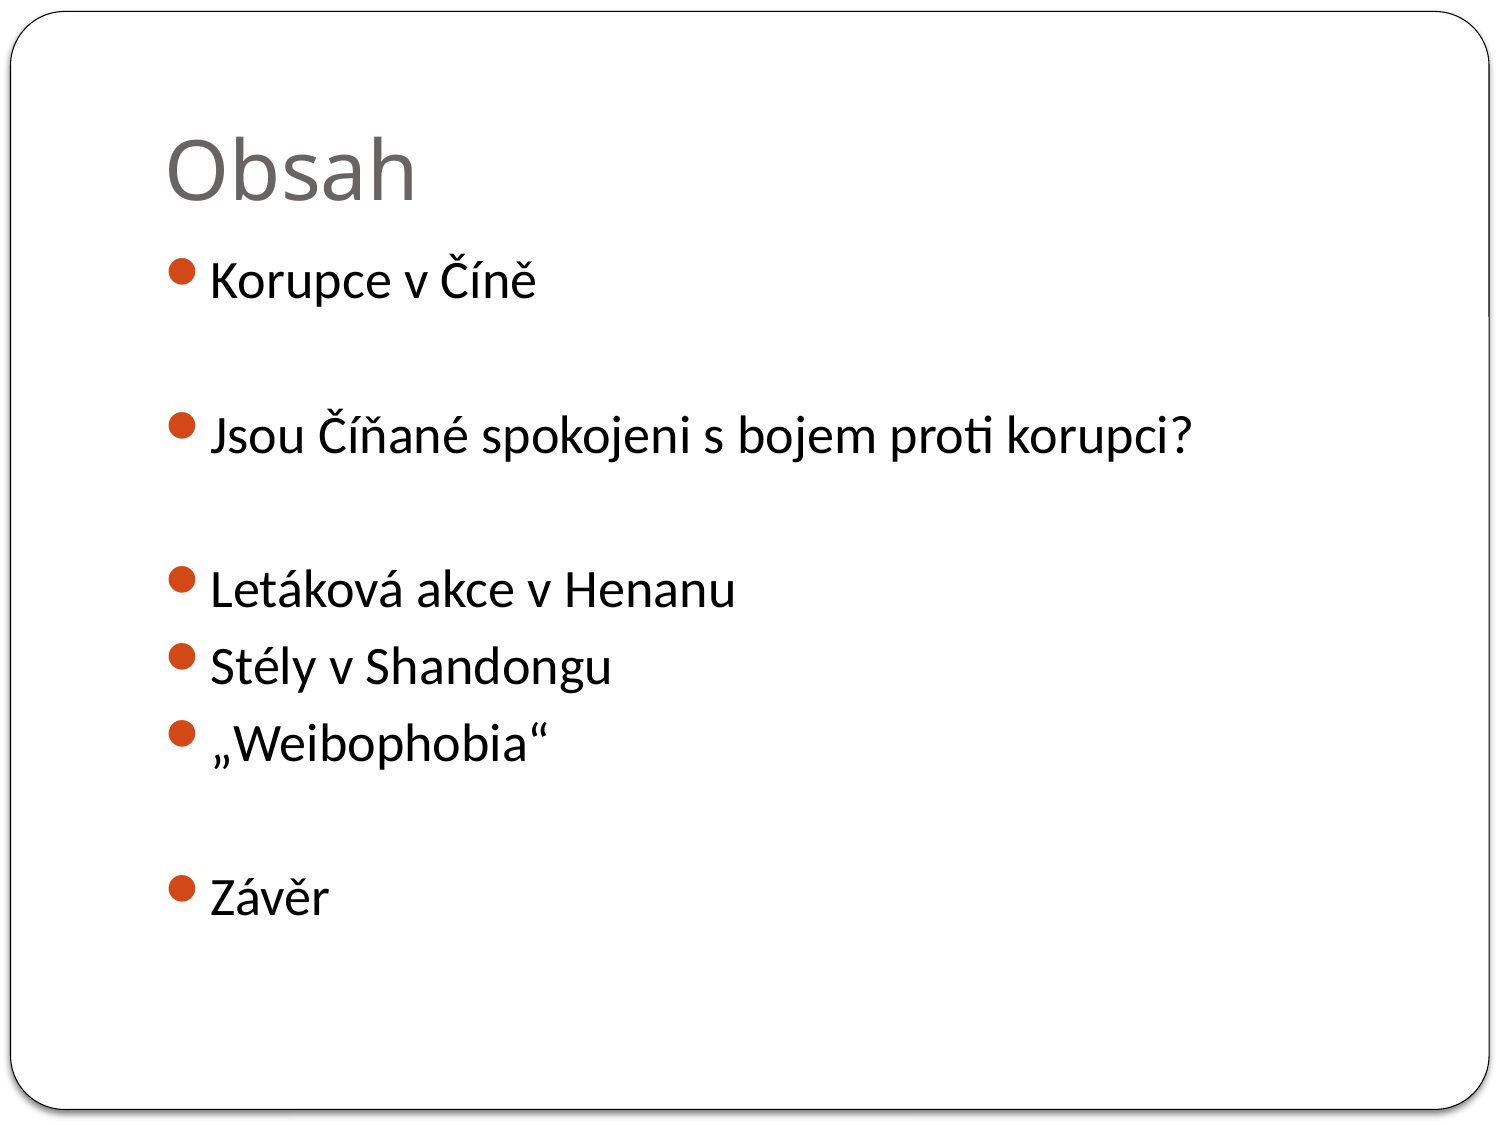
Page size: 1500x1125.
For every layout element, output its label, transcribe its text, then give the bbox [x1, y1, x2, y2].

list Korupce v Číně Jsou Číňané spokojeni s bojem proti korupci? Letáková akce v Henanu Stély v Shandongu „Weibophobia“ Závěr [150, 237, 1425, 988]
title Obsah [150, 45, 1425, 233]
